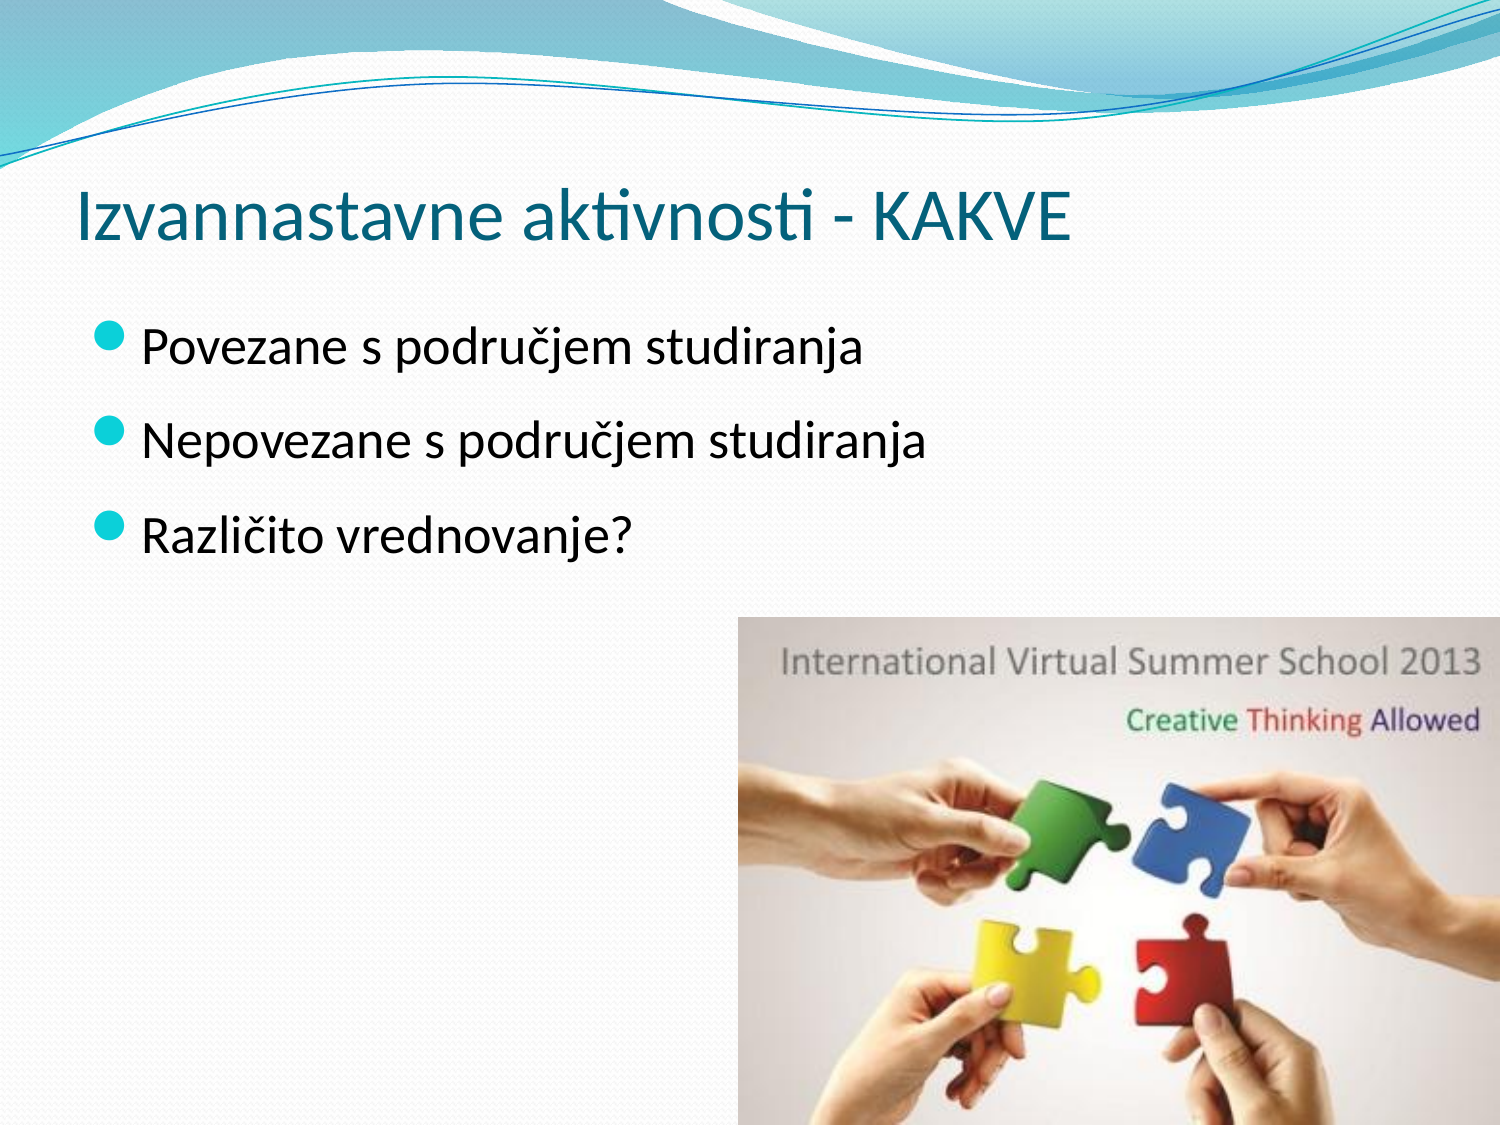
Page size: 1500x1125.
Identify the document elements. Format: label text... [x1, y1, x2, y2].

picture [737, 617, 1500, 1125]
title Izvannastavne aktivnosti - KAKVE [74, 115, 1426, 256]
list Povezane s područjem studiranja Nepovezane s područjem studiranja Različito vrednovanje? [74, 302, 1426, 967]
